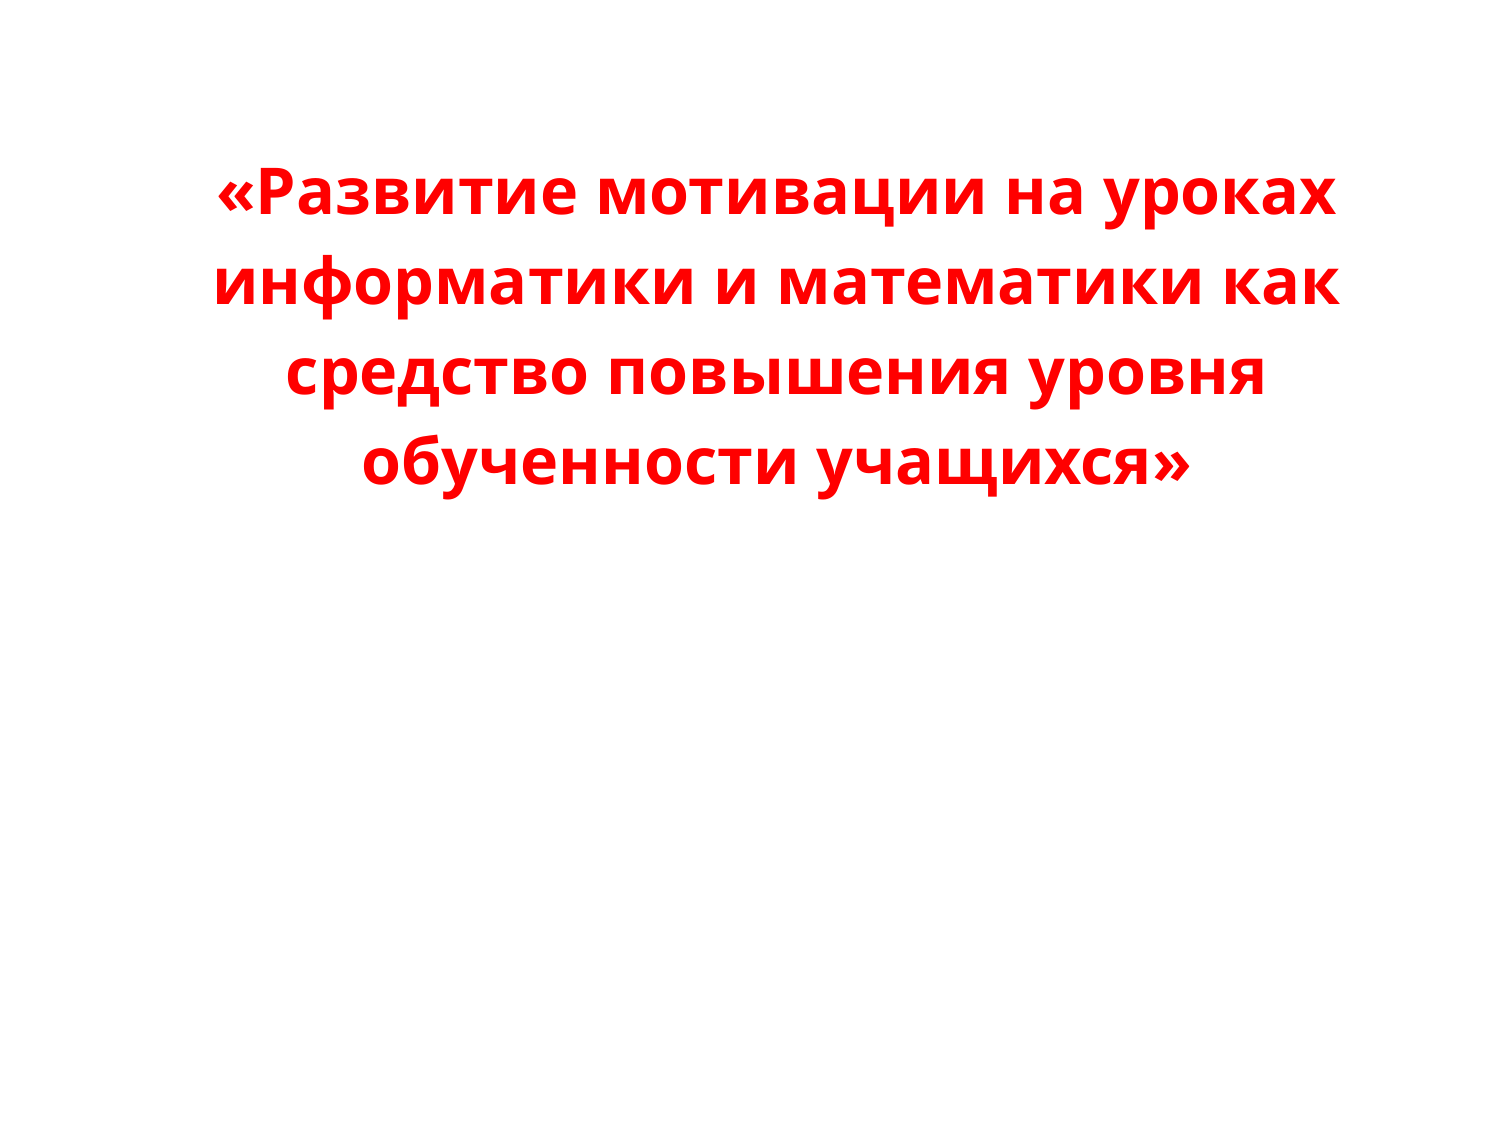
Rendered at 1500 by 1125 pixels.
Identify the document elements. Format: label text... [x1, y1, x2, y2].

text_box «Развитие мотивации на уроках информатики и математики как средство повышения уровня обученности учащихся» [135, 137, 1418, 289]
